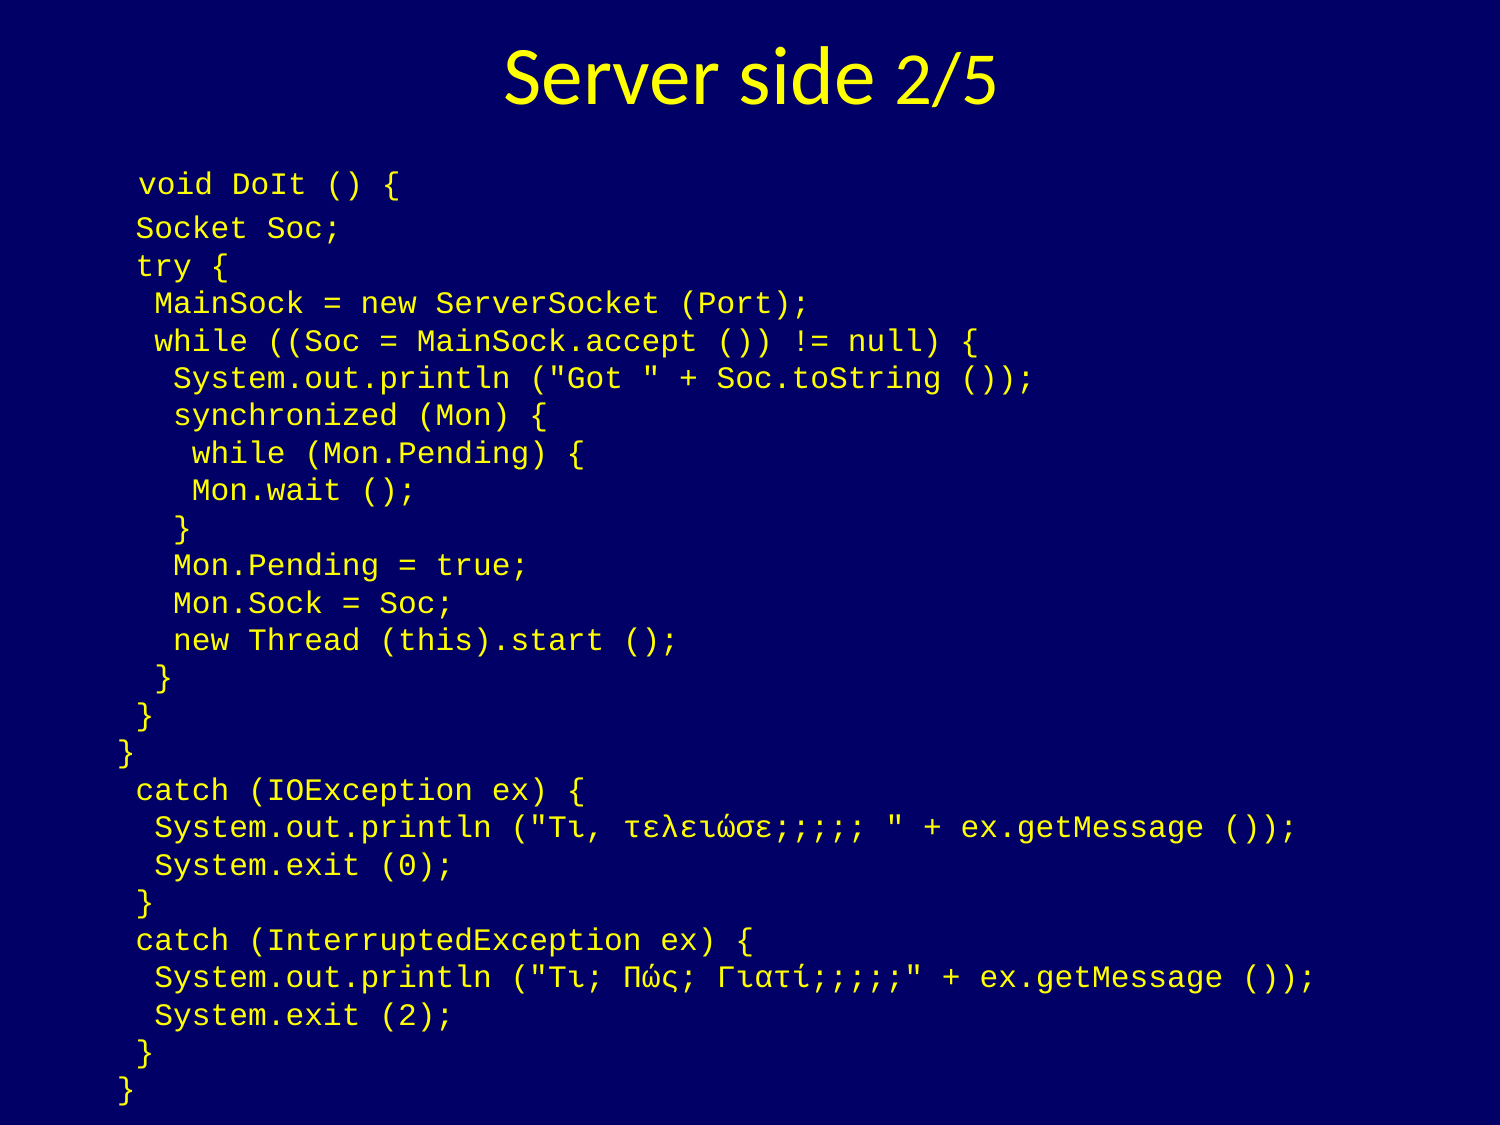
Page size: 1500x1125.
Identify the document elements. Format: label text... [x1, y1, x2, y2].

title Server side 2/5 [76, 0, 1427, 143]
list void DoIt () { Socket Soc; try { MainSock = new ServerSocket (Port); while ((Soc = MainSock.accept ()) != null) { System.out.println ("Got " + Soc.toString ()); synchronized (Mon) { while (Mon.Pending) { Mon.wait (); } Mon.Pending = true; Mon.Sock = Soc; new Thread (this).start (); } } } catch (IOException ex) { System.out.println ("Τι, τελειώσε;;;;; " + ex.getMessage ()); System.exit (0); } catch (InterruptedException ex) { System.out.println ("Τι; Πώς; Γιατί;;;;;" + ex.getMessage ()); System.exit (2); } } [83, 119, 1434, 1125]
